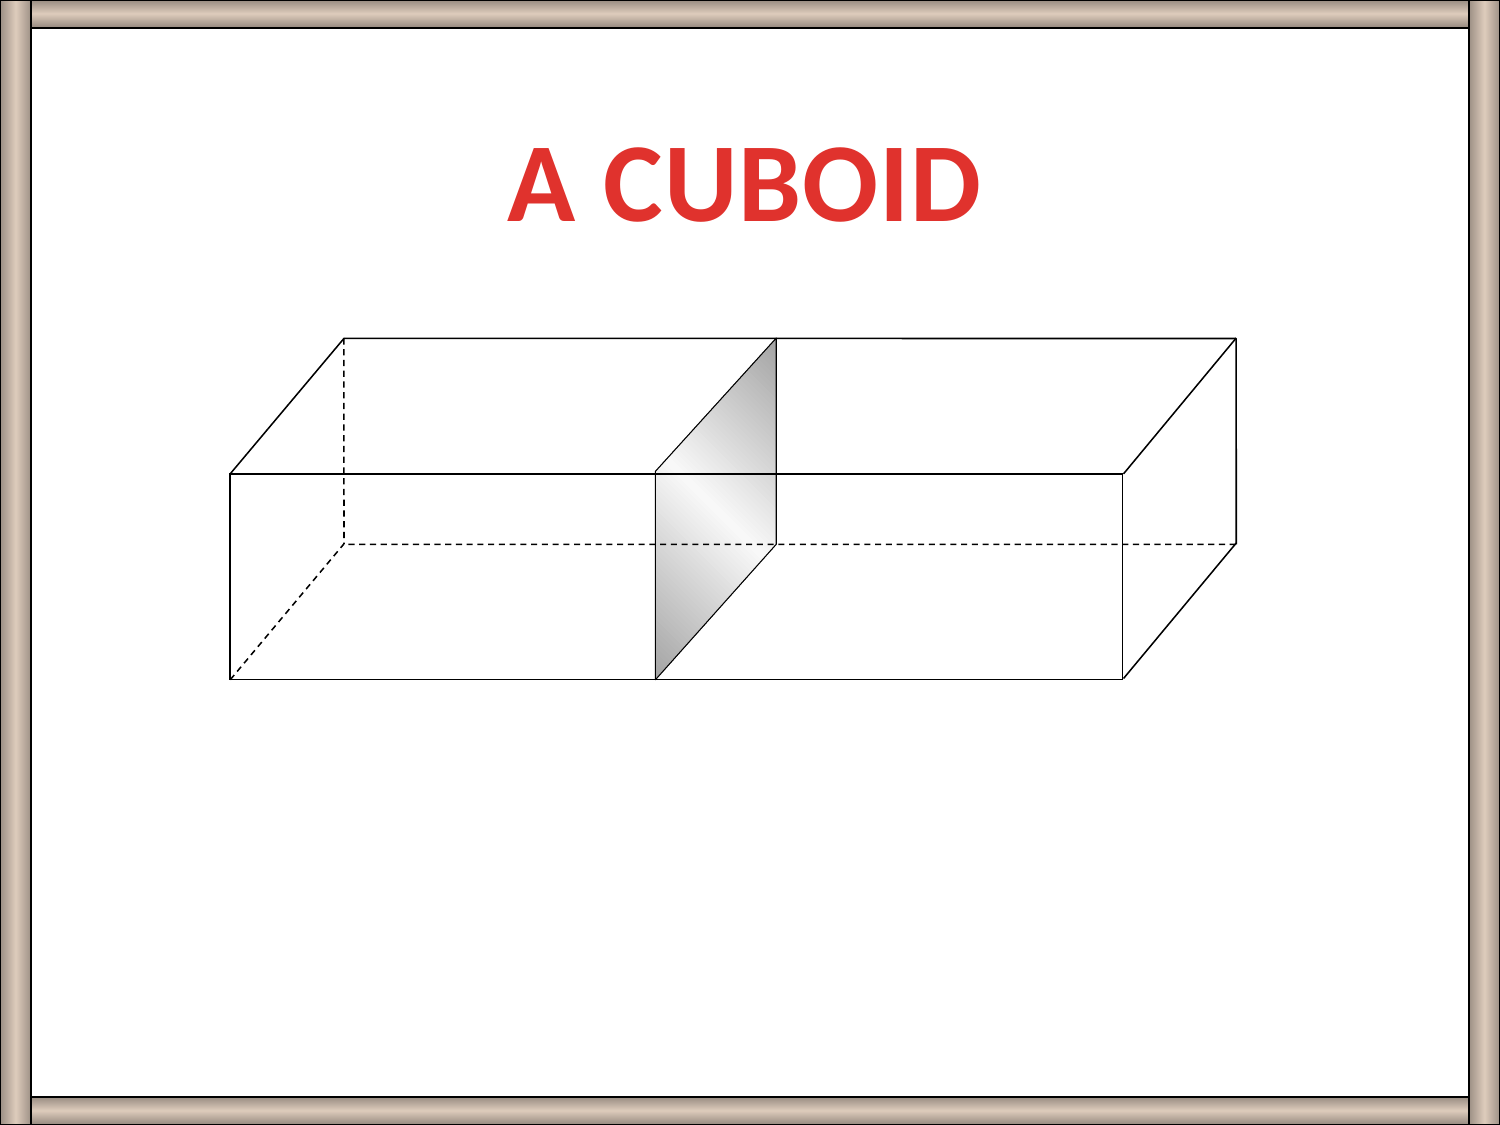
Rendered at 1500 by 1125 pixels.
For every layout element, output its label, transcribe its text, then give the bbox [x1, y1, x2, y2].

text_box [229, 337, 1237, 680]
text_box [32, 0, 1468, 28]
text_box [0, 0, 32, 1125]
text_box [32, 1096, 1468, 1125]
text_box A CUBOID [492, 101, 998, 252]
text_box [1468, 0, 1500, 1125]
